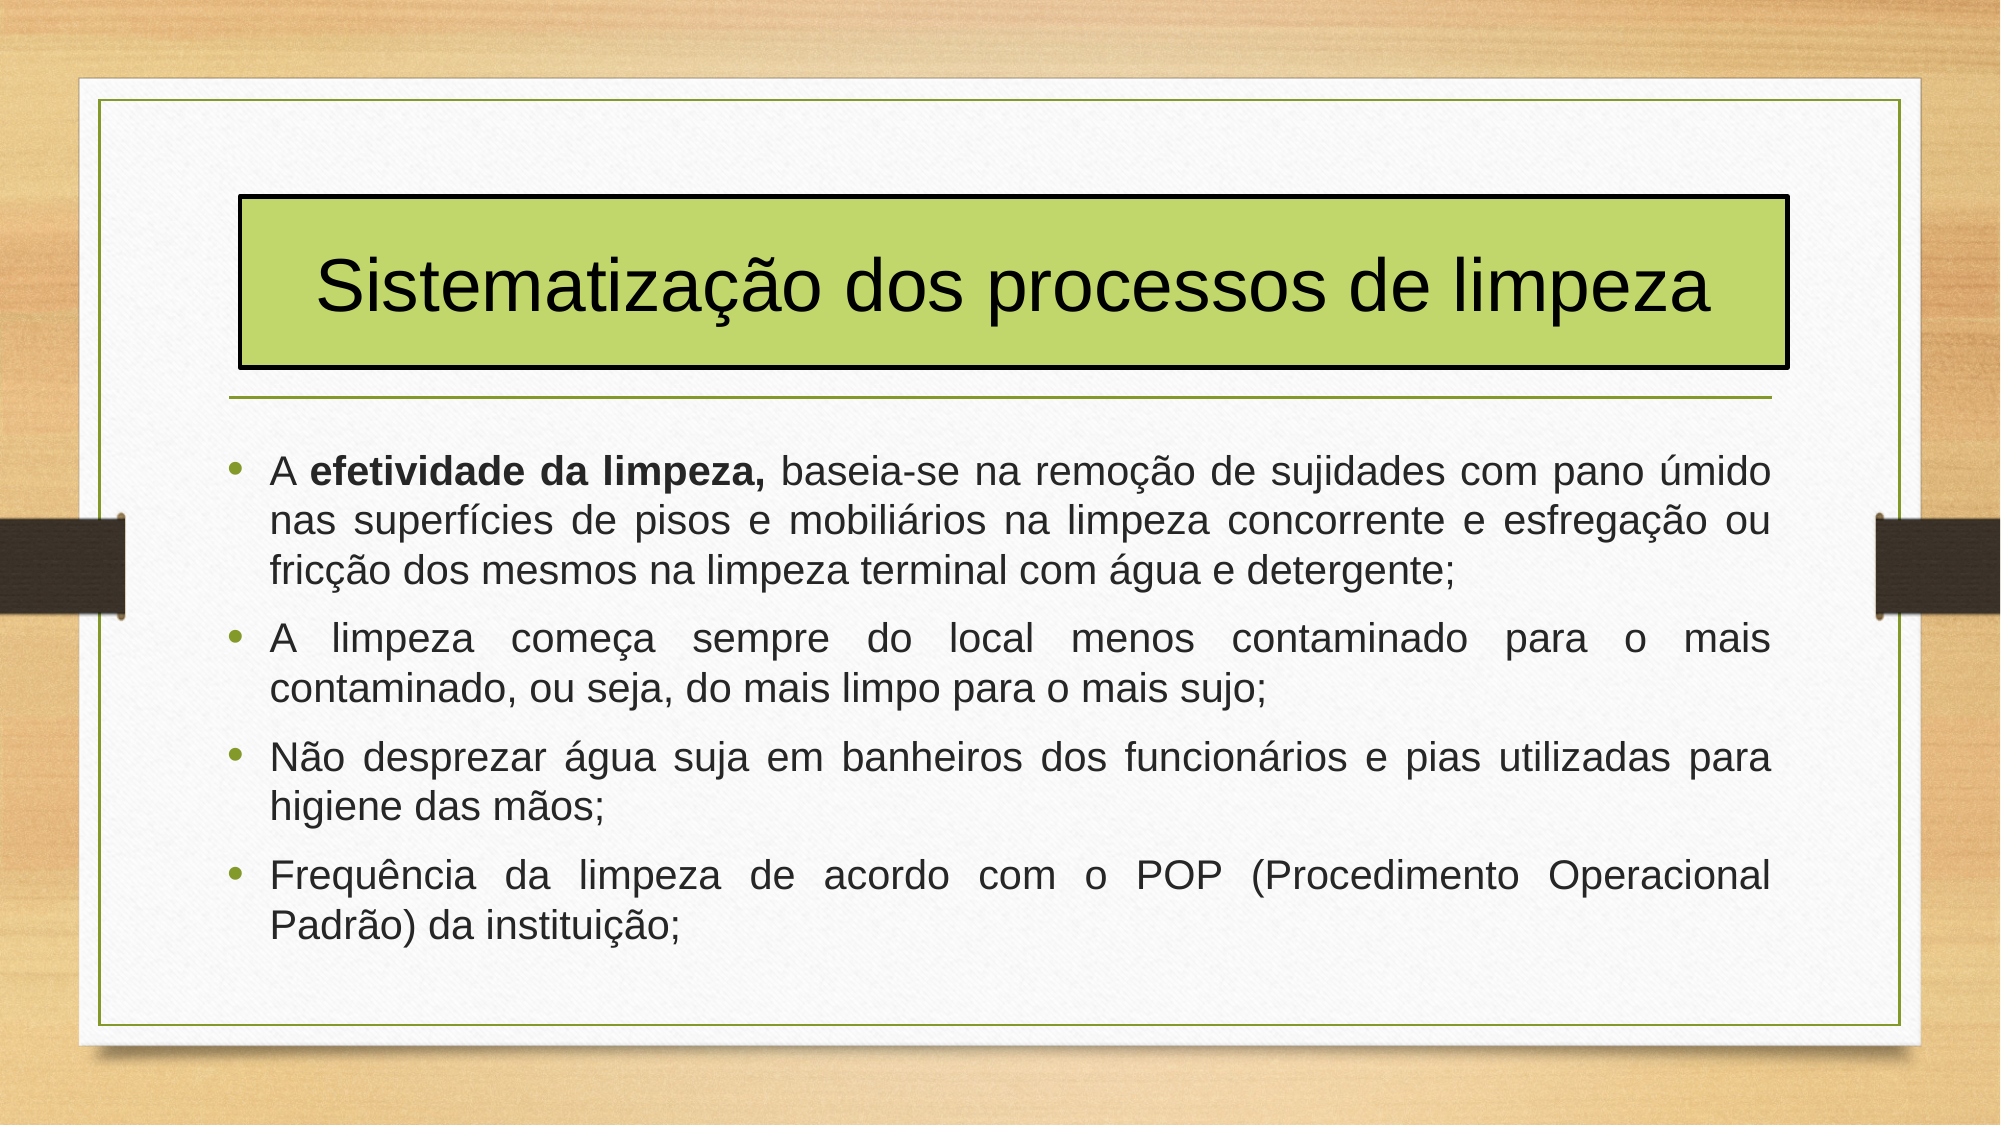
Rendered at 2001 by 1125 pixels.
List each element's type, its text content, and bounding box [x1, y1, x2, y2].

title Sistematização dos processos de limpeza [240, 196, 1788, 367]
list A efetividade da limpeza, baseia-se na remoção de sujidades com pano úmido nas superfícies de pisos e mobiliários na limpeza concorrente e esfregação ou fricção dos mesmos na limpeza terminal com água e detergente; A limpeza começa sempre do local menos contaminado para o mais contaminado, ou seja, do mais limpo para o mais sujo; Não desprezar água suja em banheiros dos funcionários e pias utilizadas para higiene das mãos; Frequência da limpeza de acordo com o POP (Procedimento Operacional Padrão) da instituição; [212, 367, 1788, 994]
picture [0, 0, 2001, 1125]
